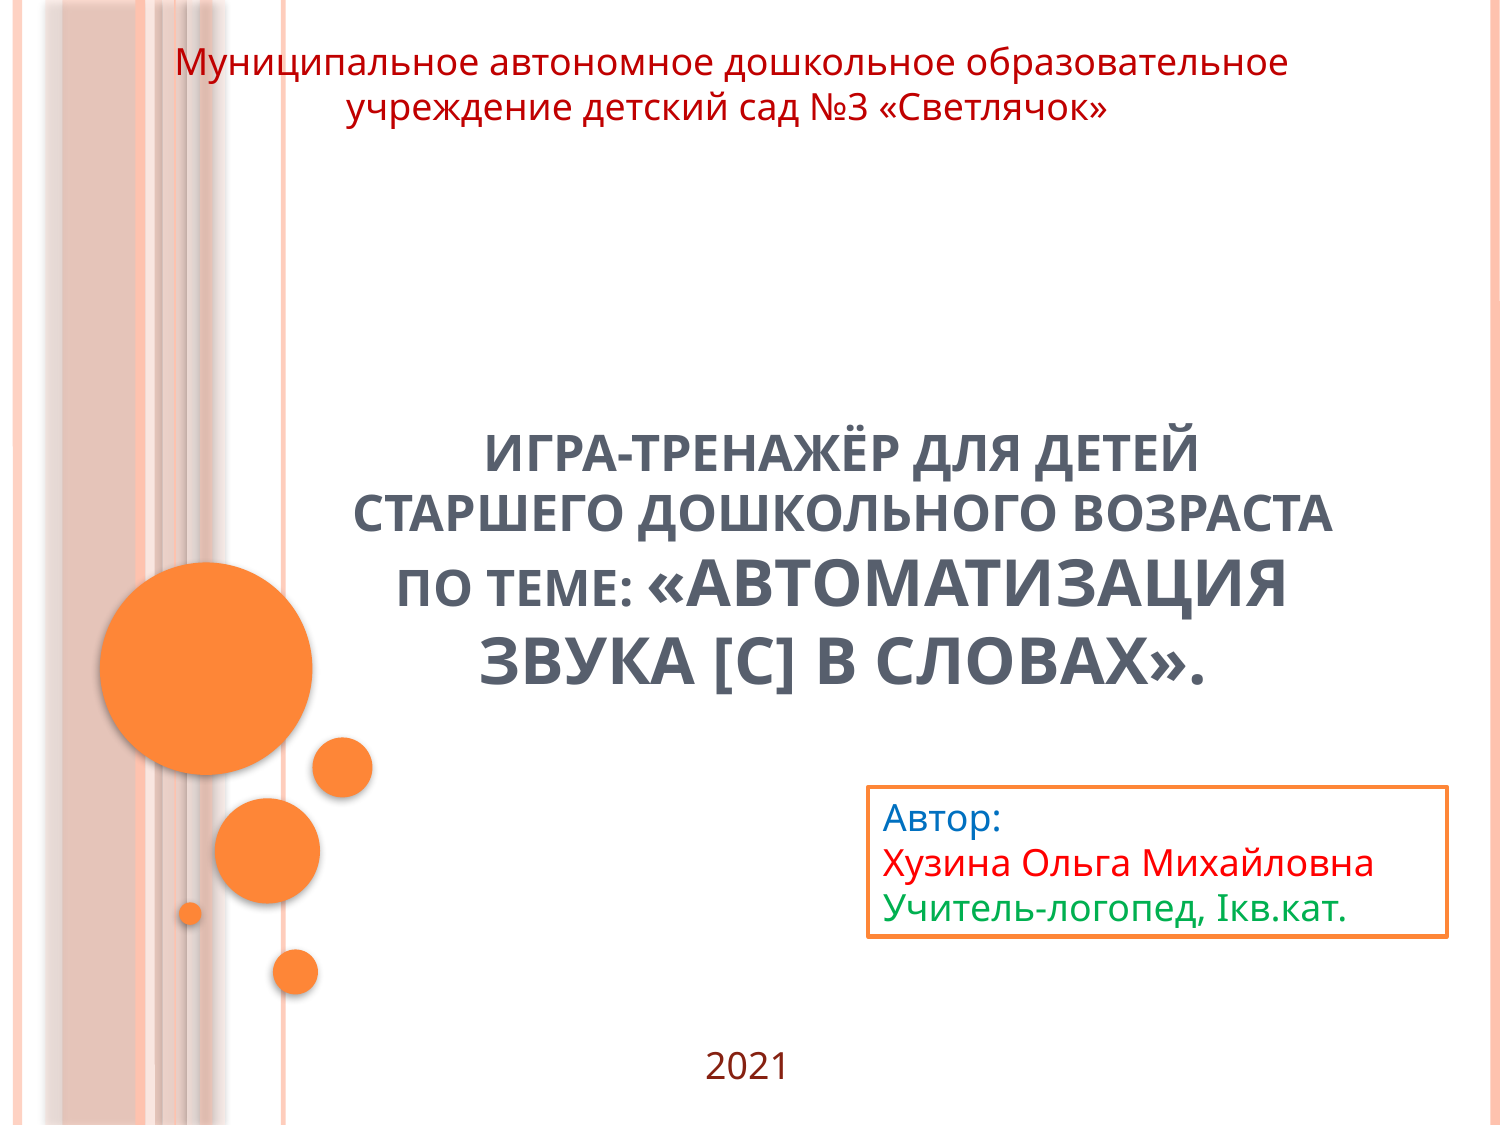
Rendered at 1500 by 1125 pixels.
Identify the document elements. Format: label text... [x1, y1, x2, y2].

text_box Автор: Хузина Ольга Михайловна Учитель-логопед, Iкв.кат. [866, 785, 1449, 939]
title Игра-тренажёр для детей старшего дошкольного возраста по теме: «Автоматизация звука [с] в словах». [336, 290, 1349, 706]
text_box Муниципальное автономное дошкольное образовательное учреждение детский сад №3 «Светлячок» [53, 30, 1412, 136]
text_box 2021 [690, 1034, 806, 1095]
